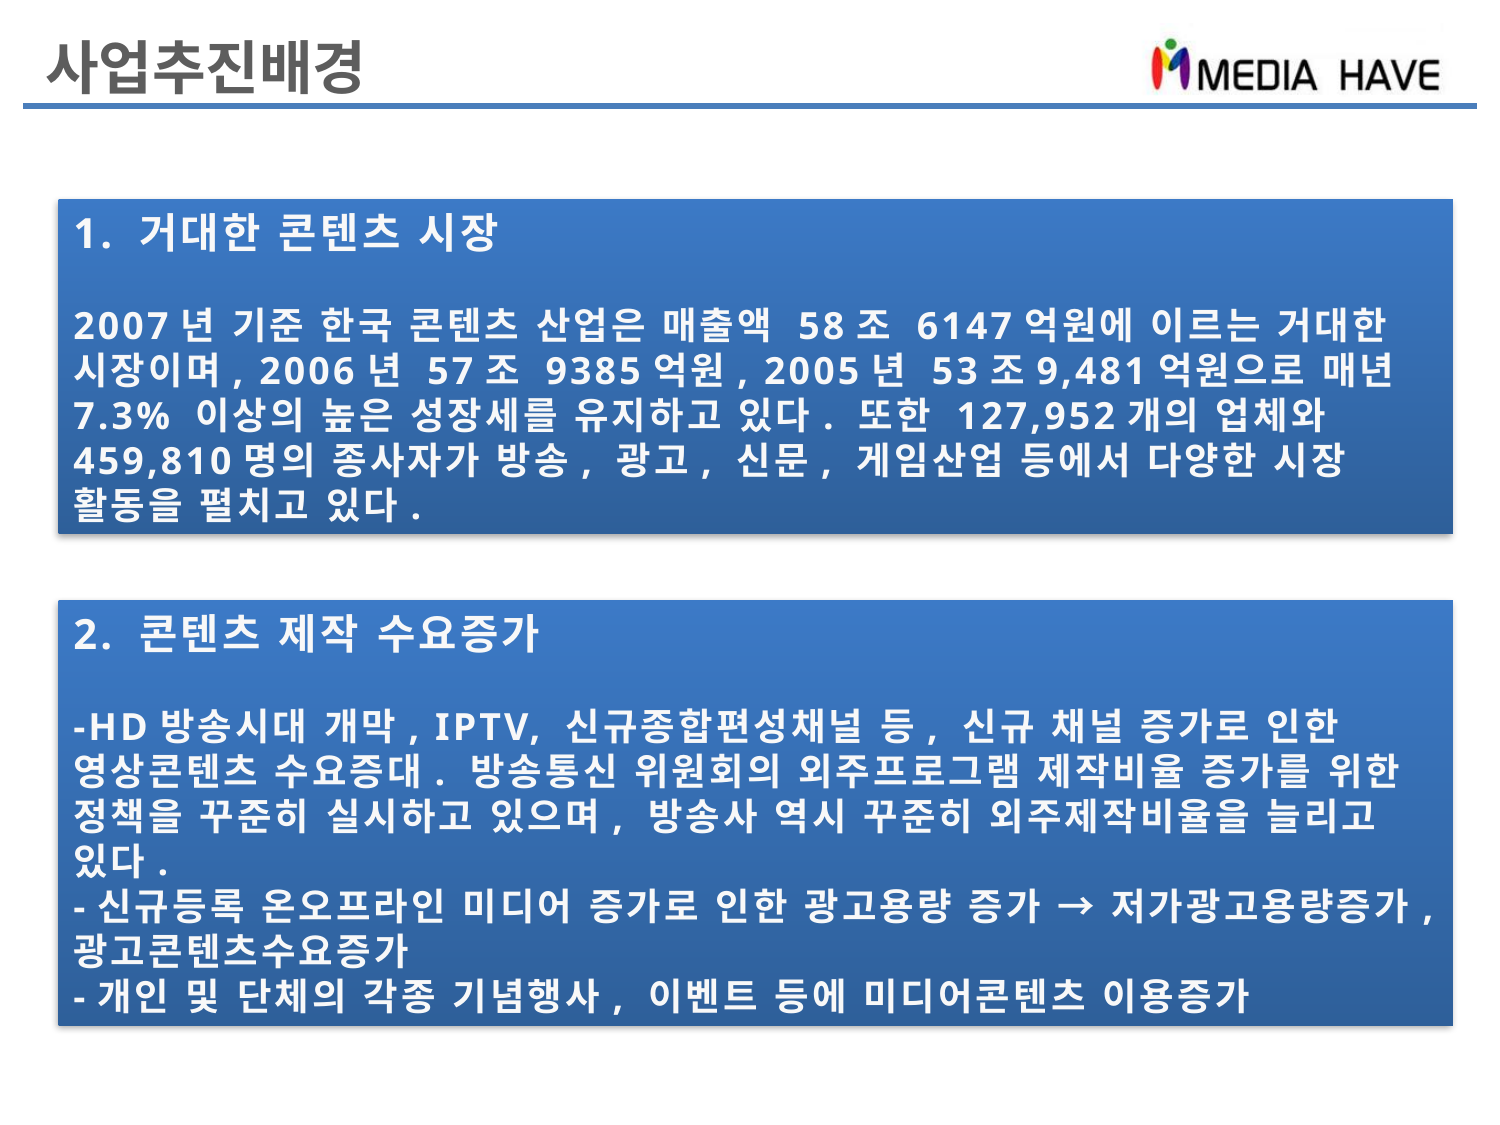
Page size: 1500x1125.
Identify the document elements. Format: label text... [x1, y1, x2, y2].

text_box 2. 콘텐츠 제작 수요증가 -HD방송시대 개막, IPTV, 신규종합편성채널 등, 신규 채널 증가로 인한 영상콘텐츠 수요증대. 방송통신 위원회의 외주프로그램 제작비율 증가를 위한 정책을 꾸준히 실시하고 있으며, 방송사 역시 꾸준히 외주제작비율을 늘리고 있다. -신규등록 온오프라인 미디어 증가로 인한 광고용량 증가 → 저가광고용량증가, 광고콘텐츠수요증가 -개인 및 단체의 각종 기념행사, 이벤트 등에 미디어콘텐츠 이용증가 [58, 600, 1453, 1026]
text_box 사업추진배경 [0, 23, 528, 109]
picture [1124, 23, 1474, 97]
text_box 1. 거대한 콘텐츠 시장 2007년 기준 한국 콘텐츠 산업은 매출액 58조 6147억원에 이르는 거대한 시장이며, 2006년 57조 9385억원, 2005년 53조9,481억원으로 매년 7.3% 이상의 높은 성장세를 유지하고 있다. 또한 127,952개의 업체와 459,810명의 종사자가 방송, 광고, 신문, 게임산업 등에서 다양한 시장 활동을 펼치고 있다. [58, 199, 1453, 534]
